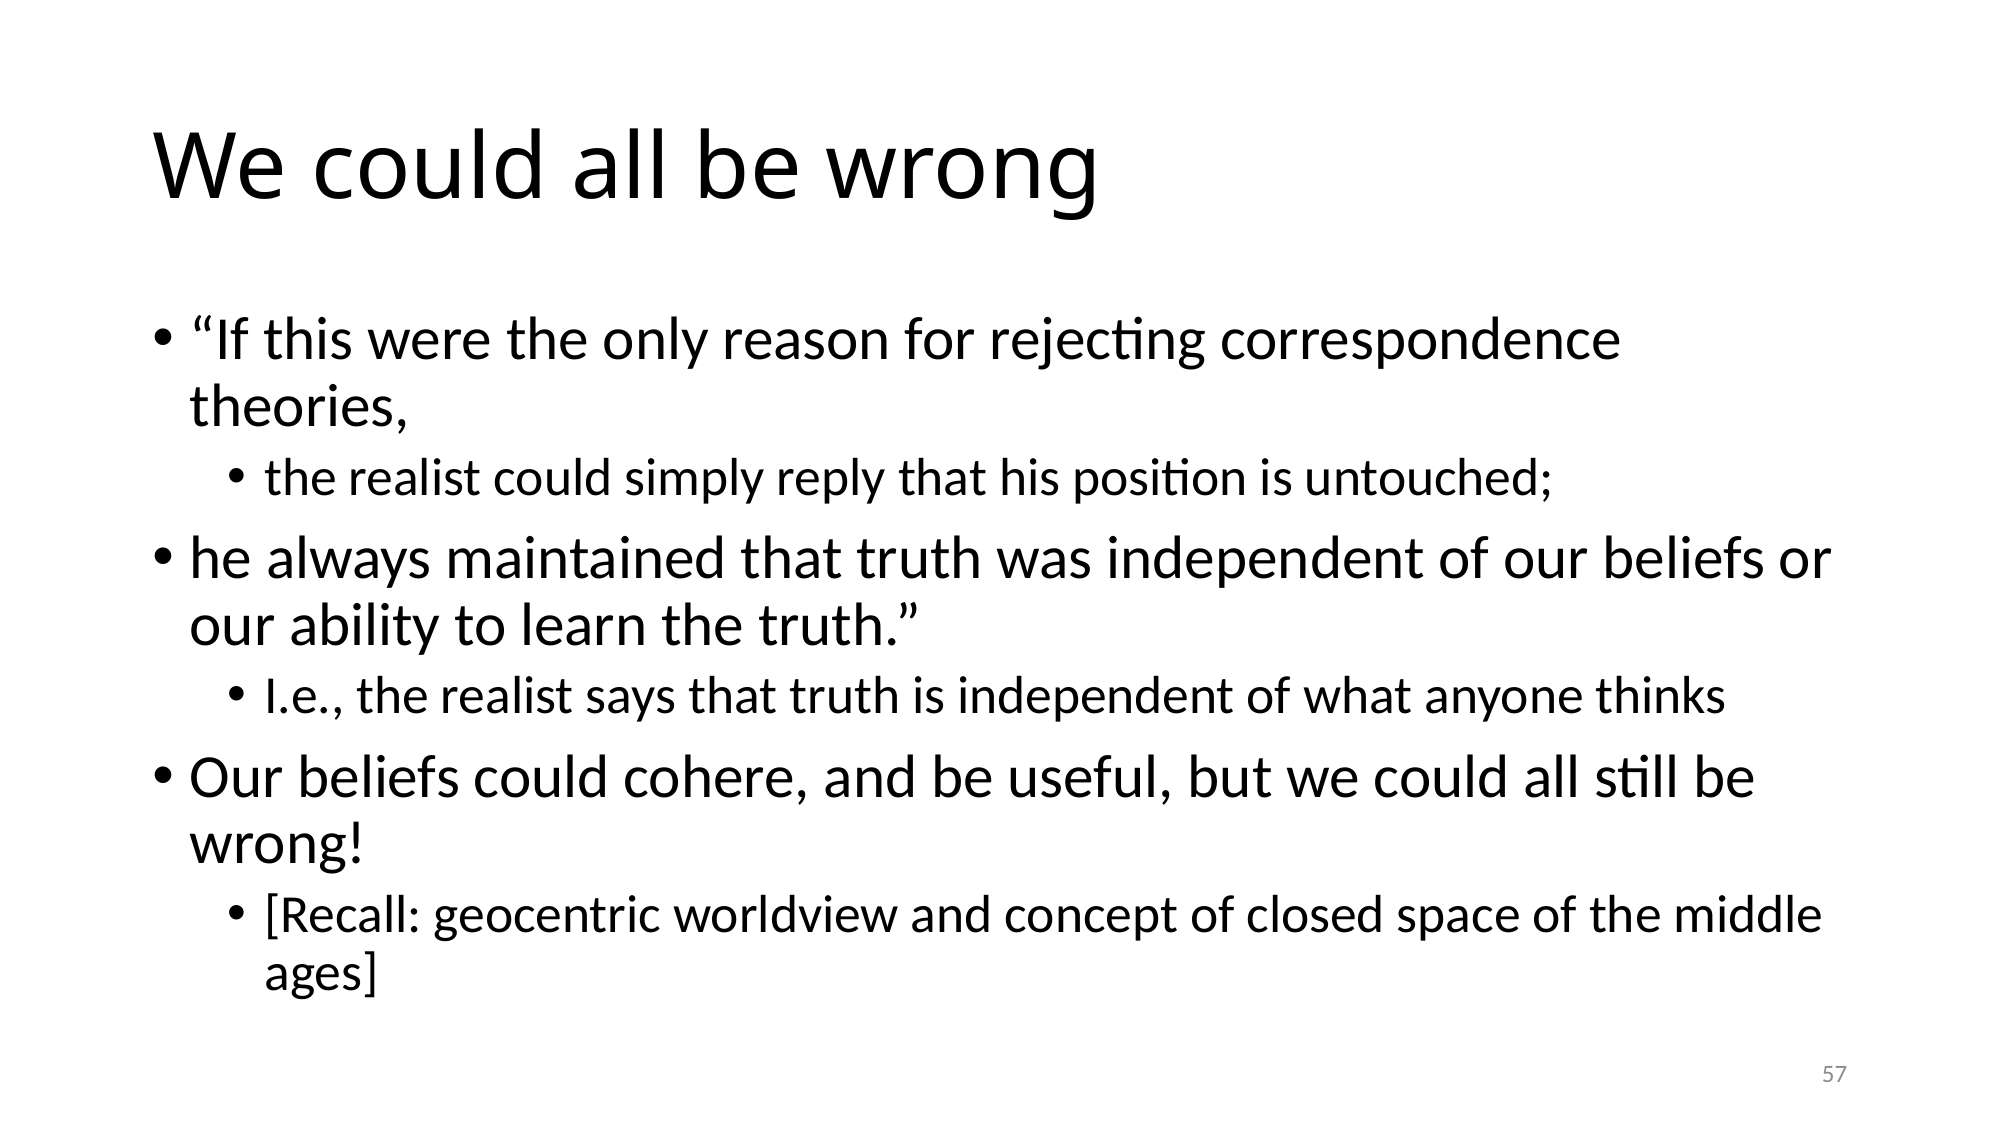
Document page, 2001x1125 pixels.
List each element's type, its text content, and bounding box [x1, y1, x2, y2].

list “If this were the only reason for rejecting correspondence theories, the realist could simply reply that his position is untouched; he always maintained that truth was independent of our beliefs or our ability to learn the truth.” I.e., the realist says that truth is independent of what anyone thinks Our beliefs could cohere, and be useful, but we could all still be wrong! [Recall: geocentric worldview and concept of closed space of the middle ages] [137, 299, 1863, 1014]
title We could all be wrong [137, 59, 1863, 278]
slide_number 57 [1412, 1042, 1863, 1103]
